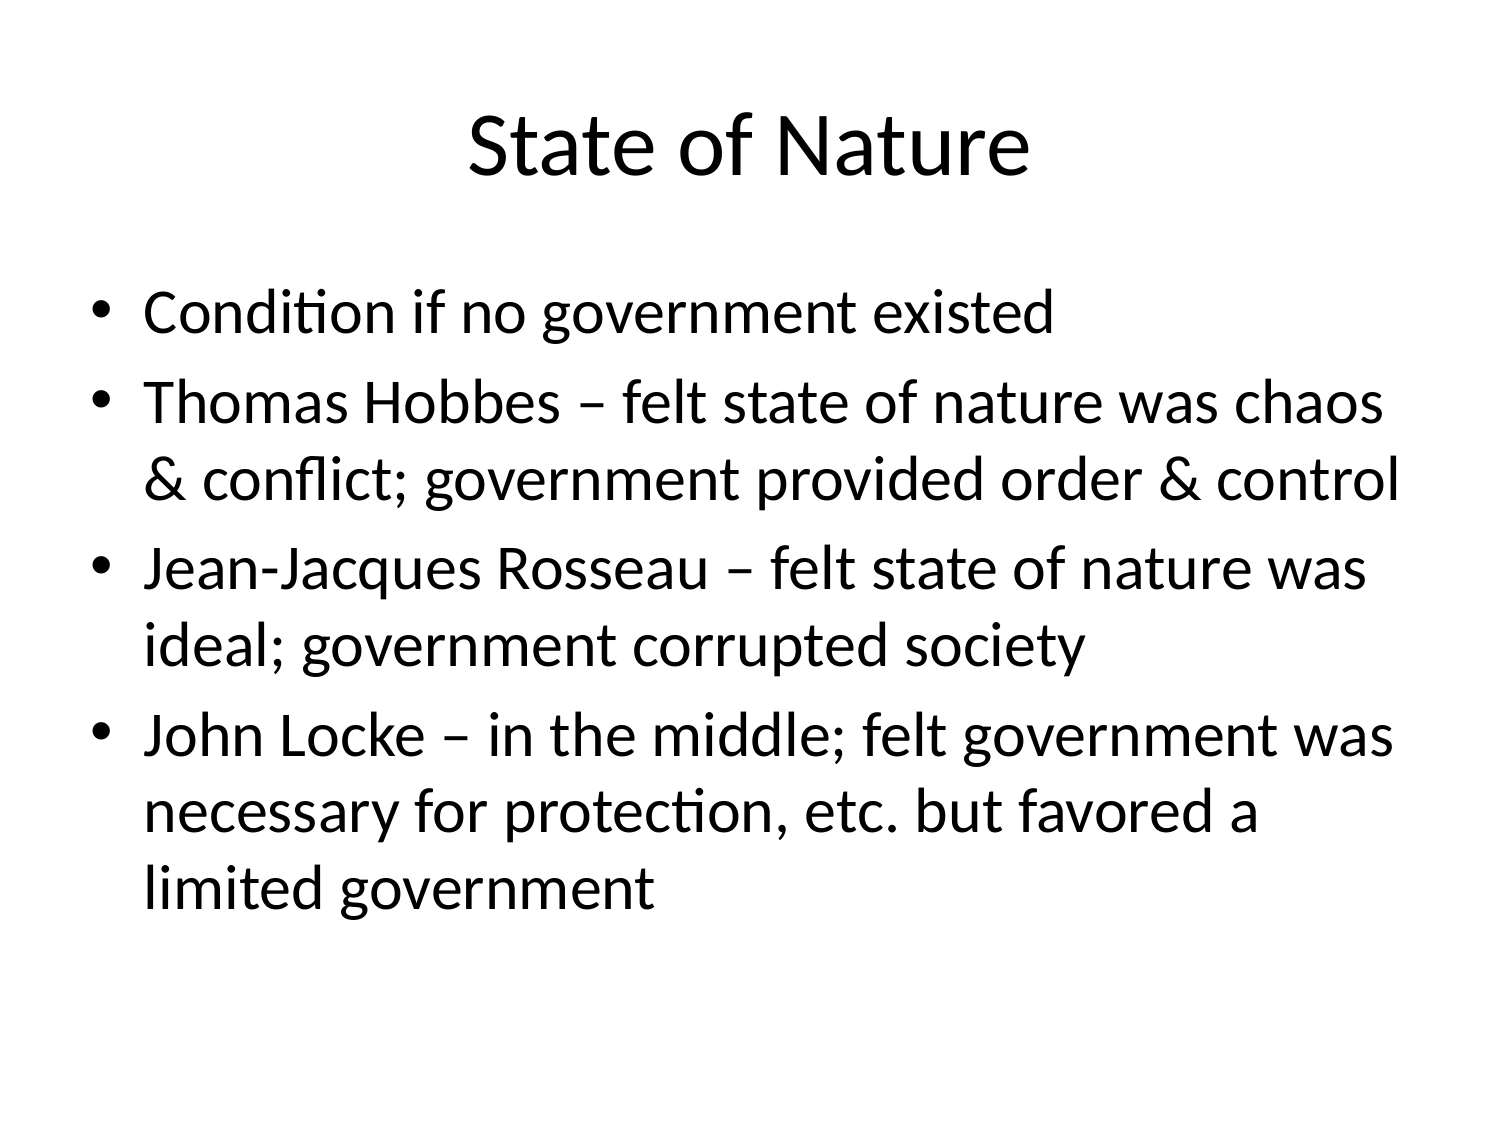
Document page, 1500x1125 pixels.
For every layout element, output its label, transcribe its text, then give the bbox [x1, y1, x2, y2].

list Condition if no government existed Thomas Hobbes – felt state of nature was chaos & conflict; government provided order & control Jean-Jacques Rosseau – felt state of nature was ideal; government corrupted society John Locke – in the middle; felt government was necessary for protection, etc. but favored a limited government [75, 262, 1425, 1005]
title State of Nature [75, 45, 1425, 233]
